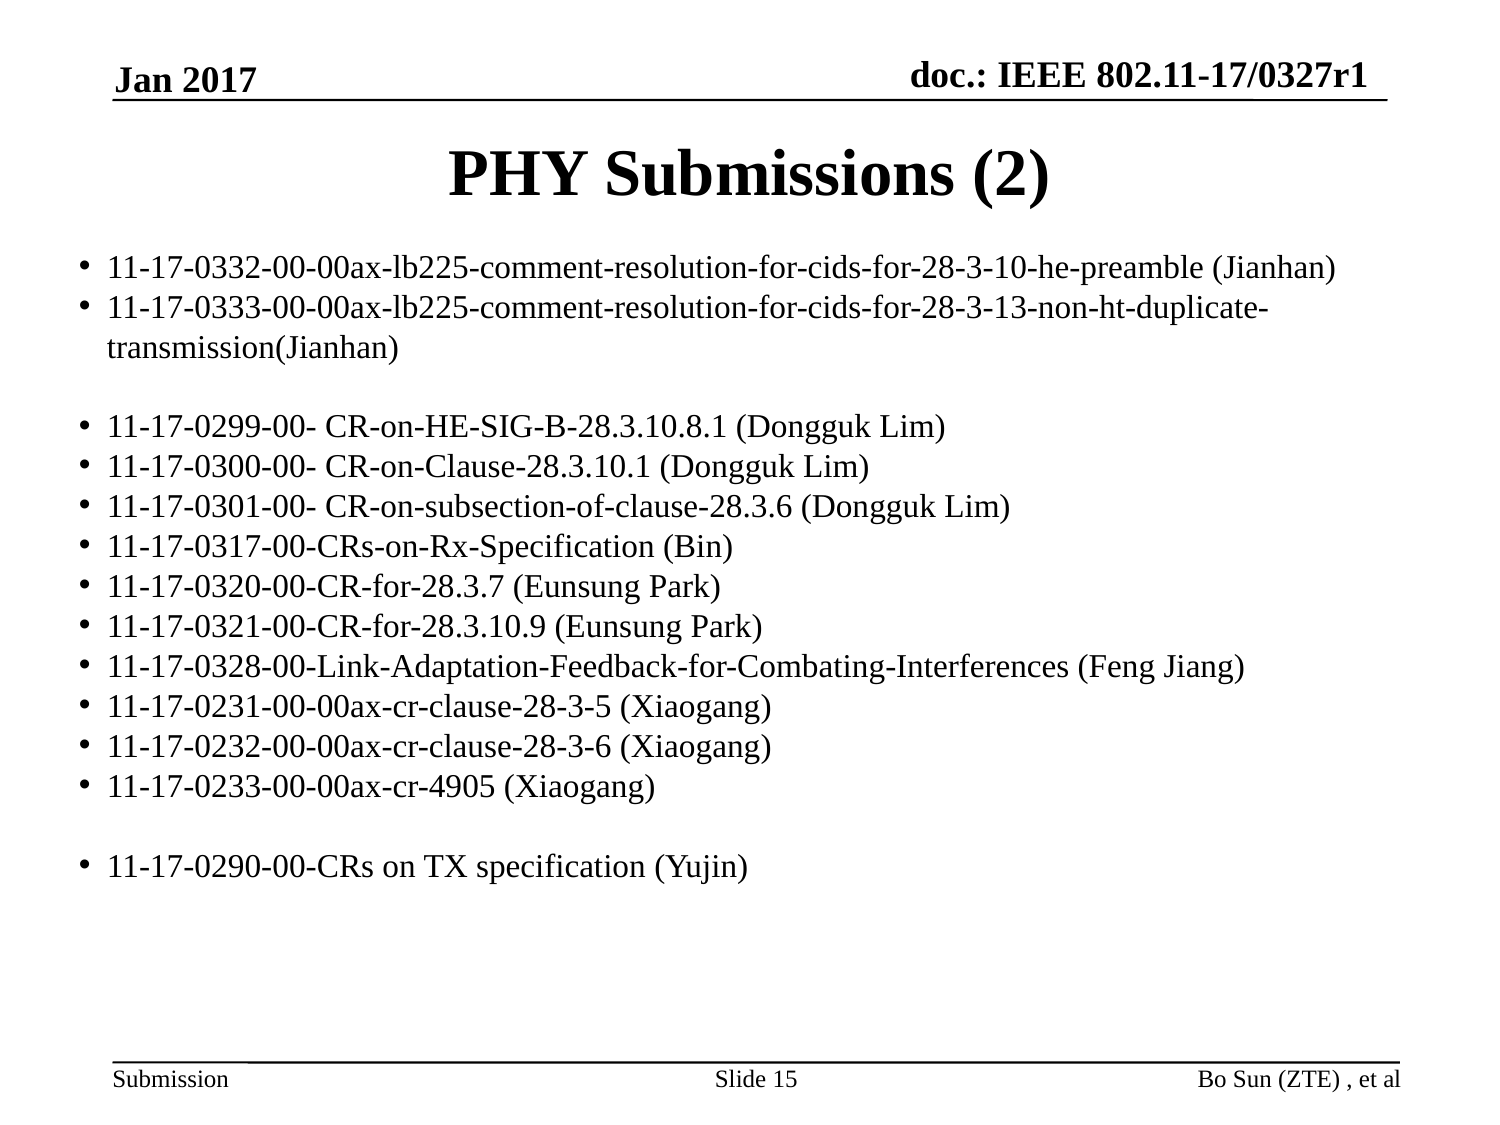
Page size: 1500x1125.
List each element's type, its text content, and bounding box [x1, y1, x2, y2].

title PHY Submissions (2) [112, 112, 1388, 225]
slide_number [114, 54, 259, 101]
text_box 11-17-0332-00-00ax-lb225-comment-resolution-for-cids-for-28-3-10-he-preamble (Jianhan) 11-17-0333-00-00ax-lb225-comment-resolution-for-cids-for-28-3-13-non-ht-duplicate-transmission(Jianhan) 11-17-0299-00- CR-on-HE-SIG-B-28.3.10.8.1 (Dongguk Lim) 11-17-0300-00- CR-on-Clause-28.3.10.1 (Dongguk Lim) 11-17-0301-00- CR-on-subsection-of-clause-28.3.6 (Dongguk Lim) 11-17-0317-00-CRs-on-Rx-Specification (Bin) 11-17-0320-00-CR-for-28.3.7 (Eunsung Park) 11-17-0321-00-CR-for-28.3.10.9 (Eunsung Park) 11-17-0328-00-Link-Adaptation-Feedback-for-Combating-Interferences (Feng Jiang) 11-17-0231-00-00ax-cr-clause-28-3-5 (Xiaogang) 11-17-0232-00-00ax-cr-clause-28-3-6 (Xiaogang) 11-17-0233-00-00ax-cr-4905 (Xiaogang) 11-17-0290-00-CRs on TX specification (Yujin) [64, 237, 1402, 1121]
